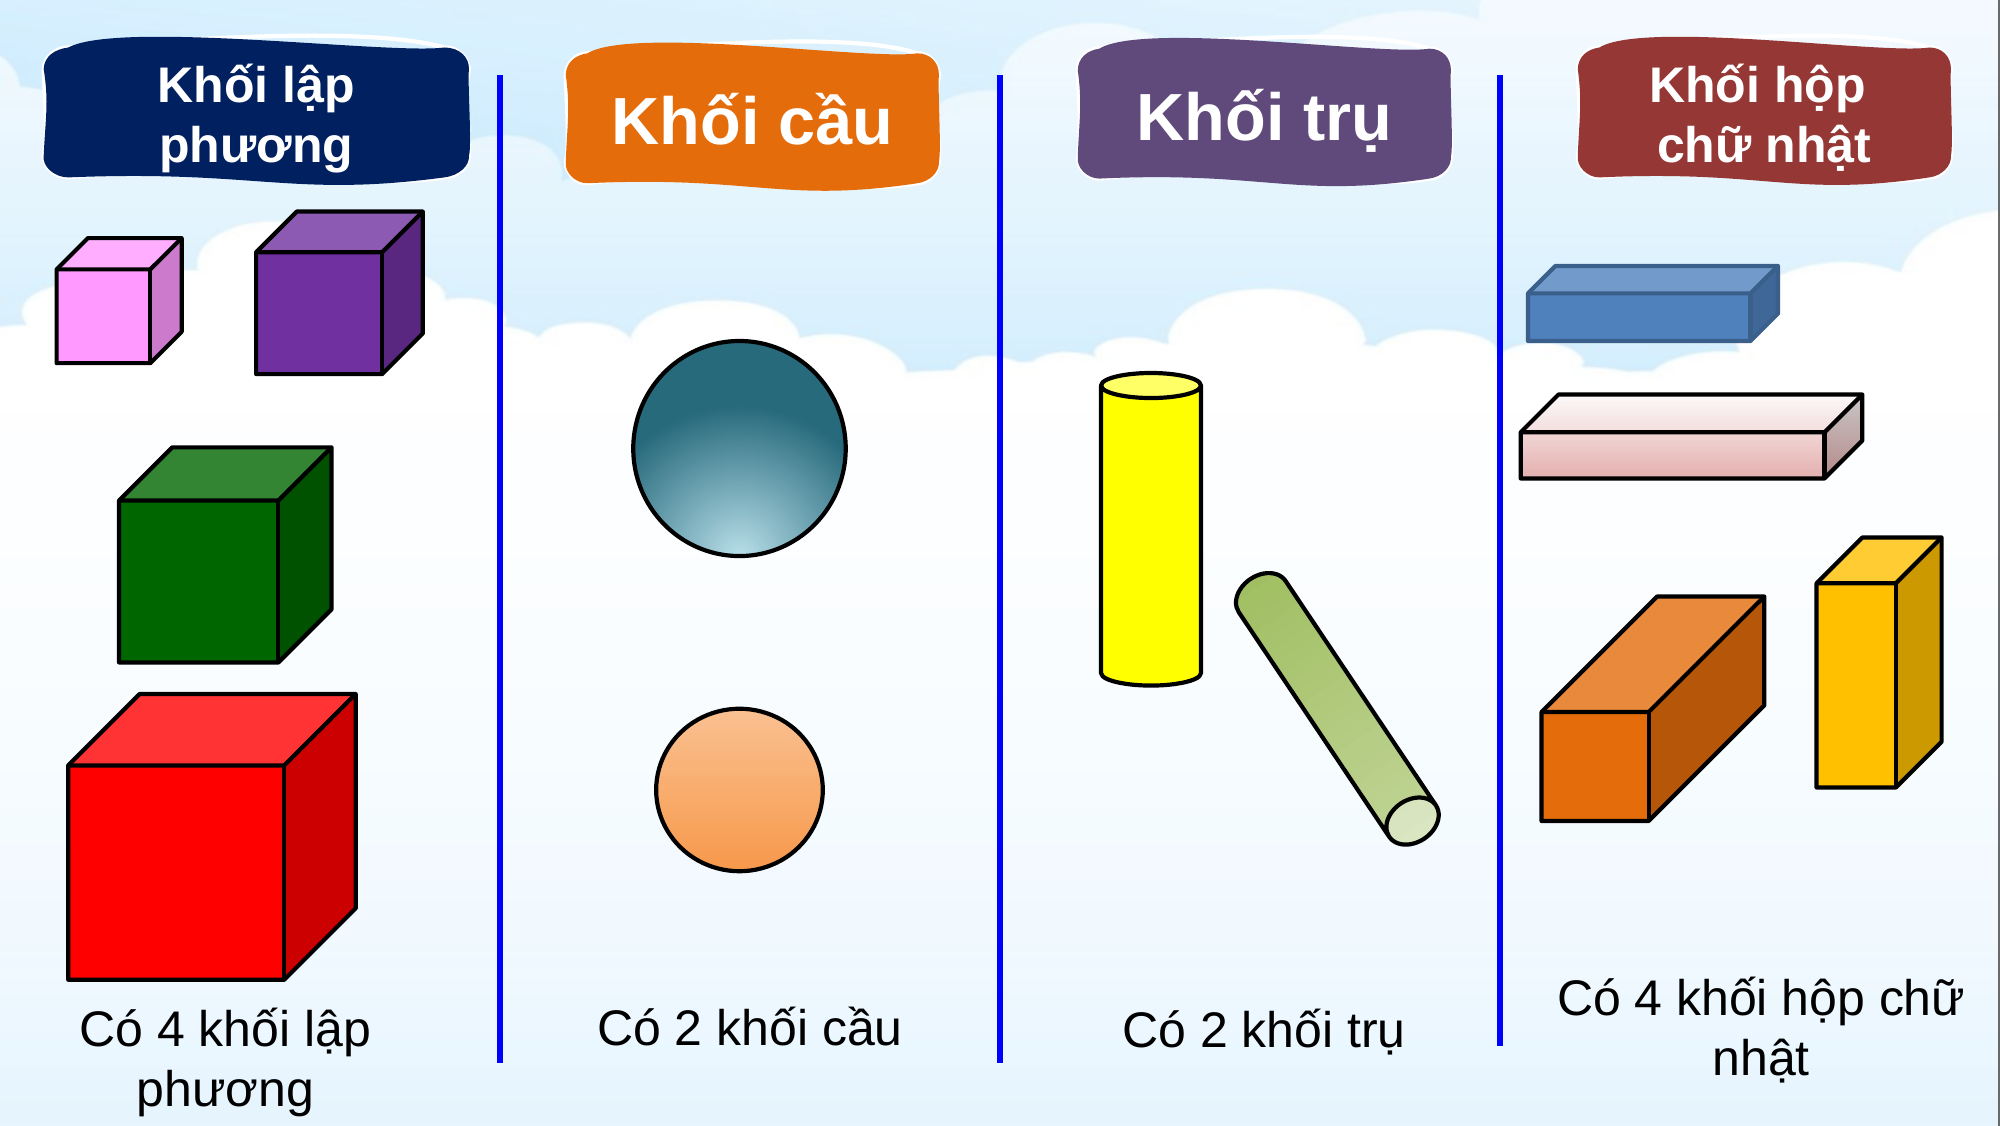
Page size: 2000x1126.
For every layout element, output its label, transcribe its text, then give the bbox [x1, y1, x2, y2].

text_box [654, 706, 825, 874]
text_box [1814, 535, 1944, 790]
text_box [1539, 594, 1767, 824]
text_box Có 2 khối cầu [510, 988, 990, 1064]
text_box Có 2 khối trụ [1024, 989, 1504, 1065]
text_box Khối hộp chữ nhật [1575, 33, 1954, 185]
text_box [254, 209, 425, 377]
text_box [66, 691, 358, 982]
text_box [54, 236, 184, 366]
text_box [1525, 263, 1781, 344]
text_box [1233, 571, 1441, 847]
text_box [116, 445, 334, 665]
text_box Khối lập phương [41, 33, 472, 185]
text_box [1098, 370, 1204, 688]
text_box Có 4 khối hộp chữ nhật [1521, 958, 2000, 1093]
text_box [1518, 392, 1865, 481]
text_box Khối trụ [1075, 34, 1454, 187]
text_box Khối cầu [563, 39, 942, 191]
text_box Có 4 khối lập phương [0, 988, 465, 1124]
text_box [631, 338, 848, 559]
